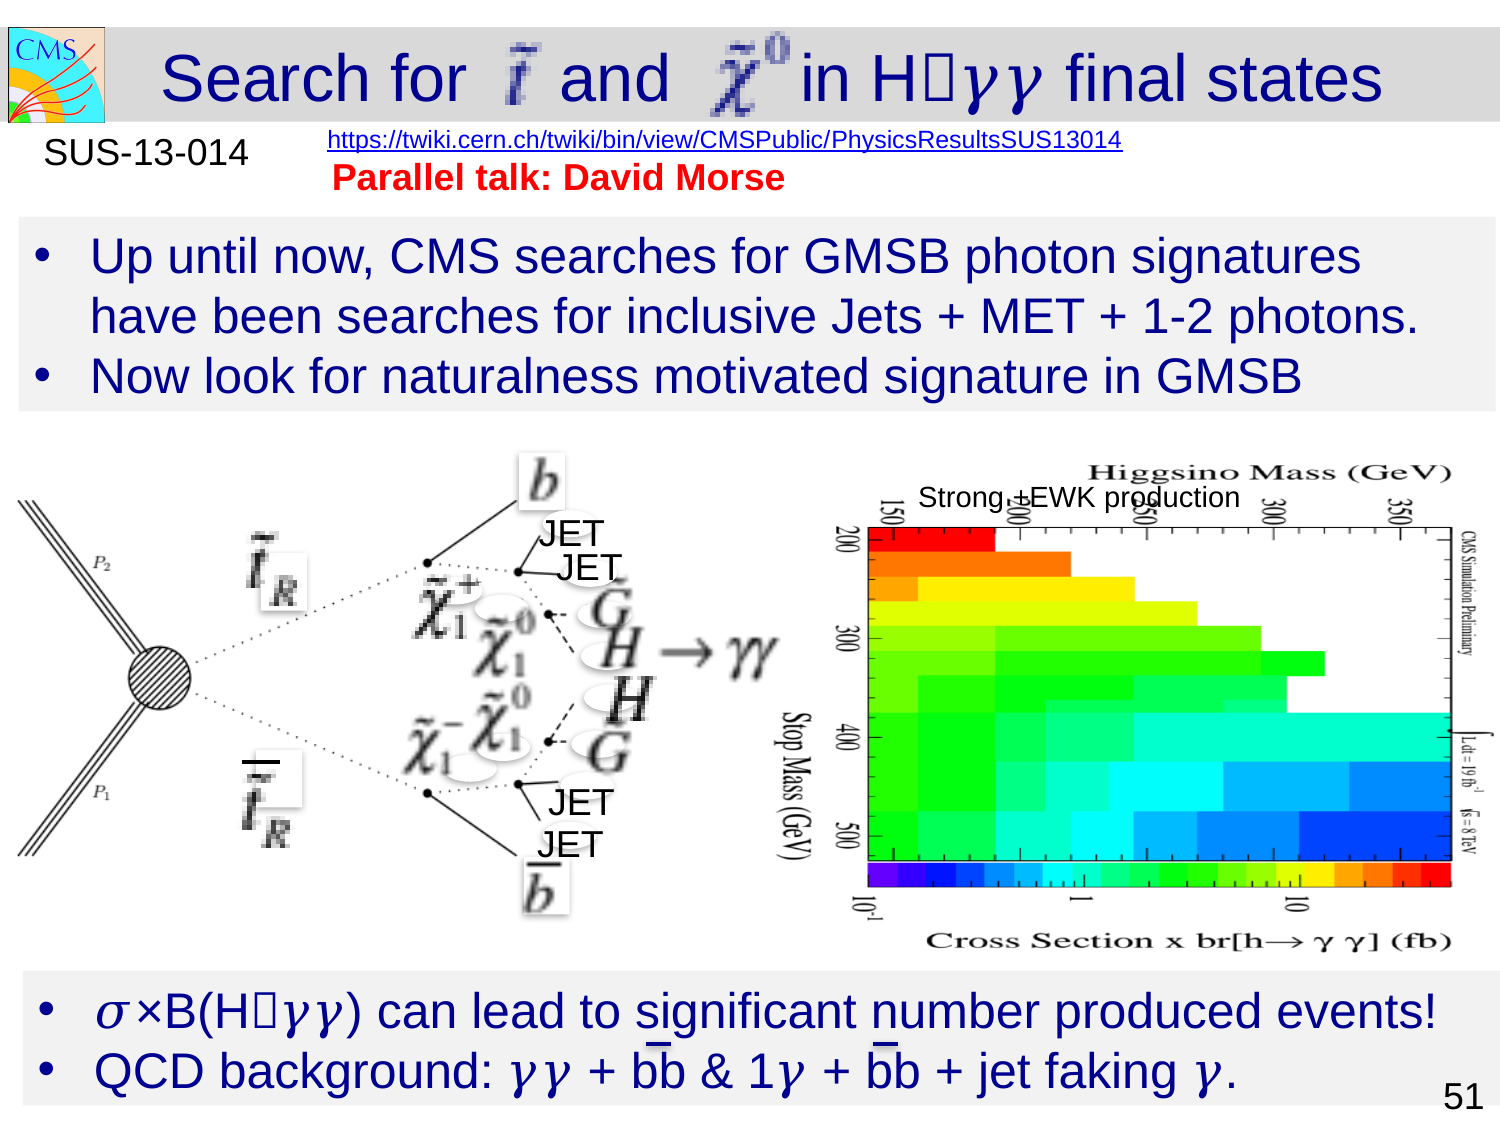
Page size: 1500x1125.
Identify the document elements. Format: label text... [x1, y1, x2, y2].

text_box Up until now, CMS searches for GMSB photon signatures have been searches for inclusive Jets + MET + 1-2 photons. Now look for naturalness motivated signature in GMSB [18, 216, 1496, 412]
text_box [701, 16, 796, 123]
text_box Search for and in H𝛾𝛾 final states [547, 27, 696, 116]
text_box https://twiki.cern.ch/twiki/bin/view/CMSPublic/PhysicsResultsSUS13014 [312, 116, 1155, 162]
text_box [494, 28, 549, 111]
text_box SUS-13-014 [28, 120, 265, 181]
text_box Search for and in H𝛾𝛾 final states [800, 27, 1500, 122]
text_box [0, 447, 788, 921]
text_box Search for and in H𝛾𝛾 final states [105, 27, 495, 122]
text_box 𝜎×B(H𝛾𝛾) can lead to significant number produced events! QCD background: 𝛾𝛾 + bb & 1𝛾 + bb + jet faking 𝛾. [22, 970, 1500, 1106]
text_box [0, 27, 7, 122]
text_box 51 [1428, 1064, 1500, 1125]
text_box Parallel talk: David Morse [317, 162, 801, 206]
picture [8, 27, 105, 124]
picture [863, 333, 1391, 1068]
